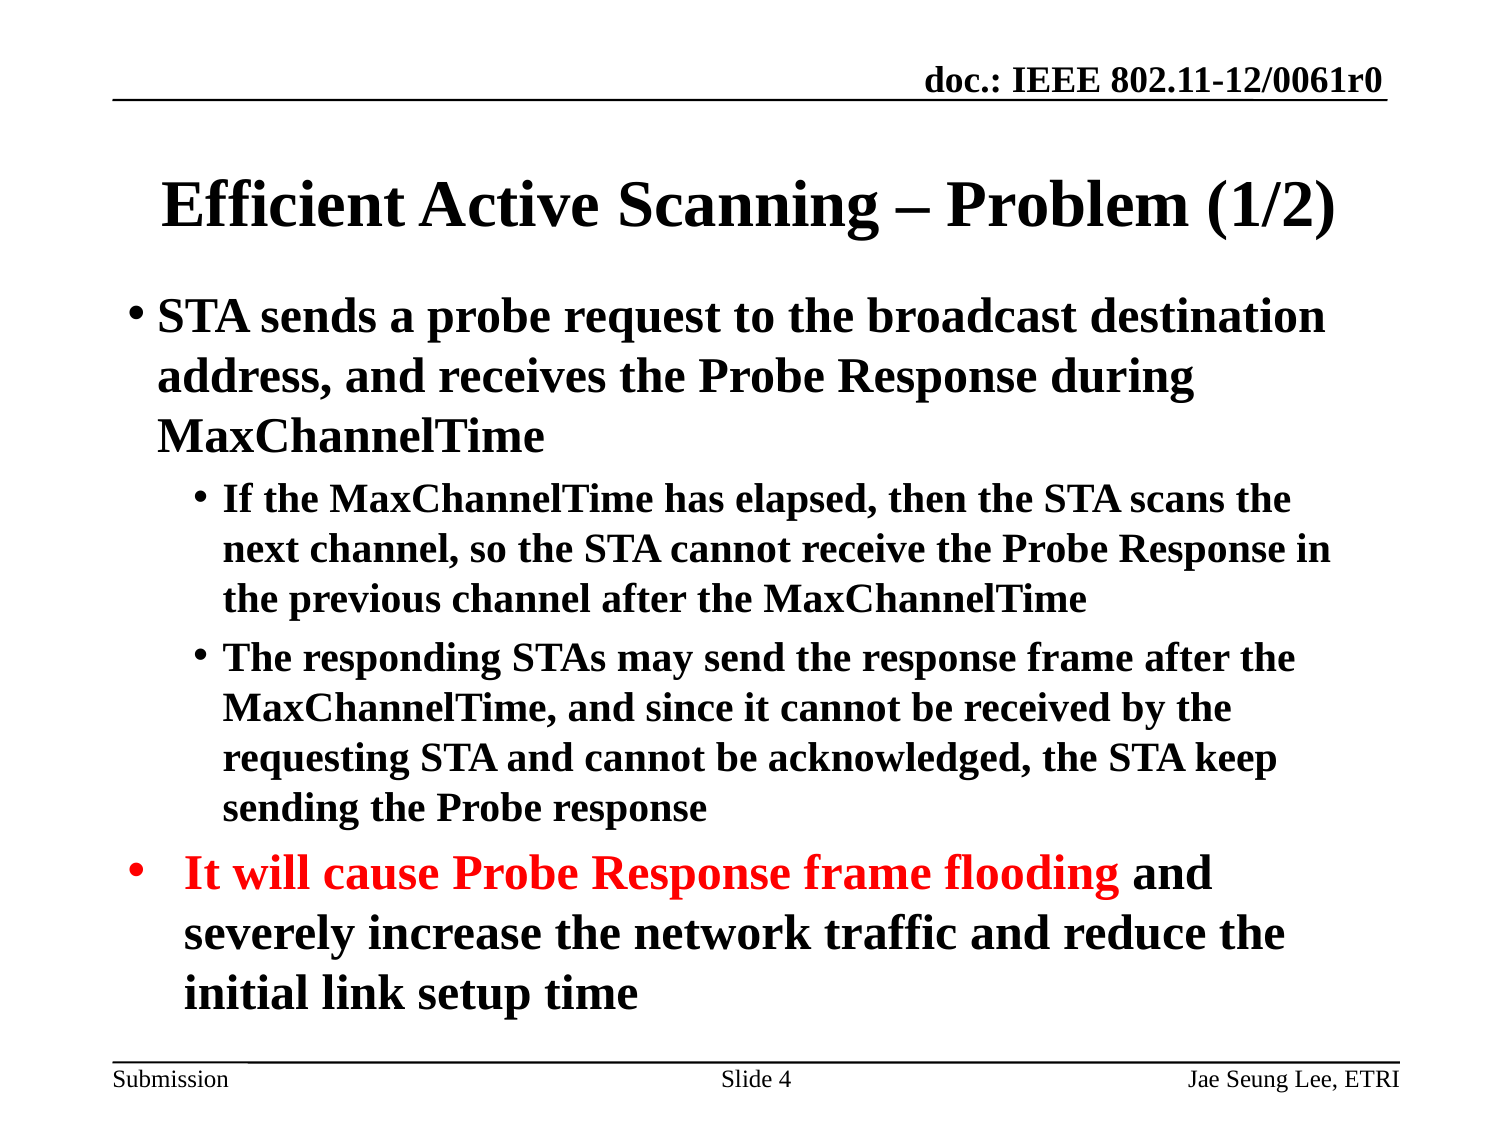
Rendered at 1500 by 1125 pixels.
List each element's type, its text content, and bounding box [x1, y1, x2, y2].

list STA sends a probe request to the broadcast destination address, and receives the Probe Response during MaxChannelTime If the MaxChannelTime has elapsed, then the STA scans the next channel, so the STA cannot receive the Probe Response in the previous channel after the MaxChannelTime The responding STAs may send the response frame after the MaxChannelTime, and since it cannot be received by the requesting STA and cannot be acknowledged, the STA keep sending the Probe response It will cause Probe Response frame flooding and severely increase the network traffic and reduce the initial link setup time [112, 274, 1388, 1038]
title Efficient Active Scanning – Problem (1/2) [112, 112, 1388, 274]
slide_number Slide 4 [712, 1061, 800, 1093]
text_box Jae Seung Lee, ETRI [1187, 1062, 1401, 1093]
